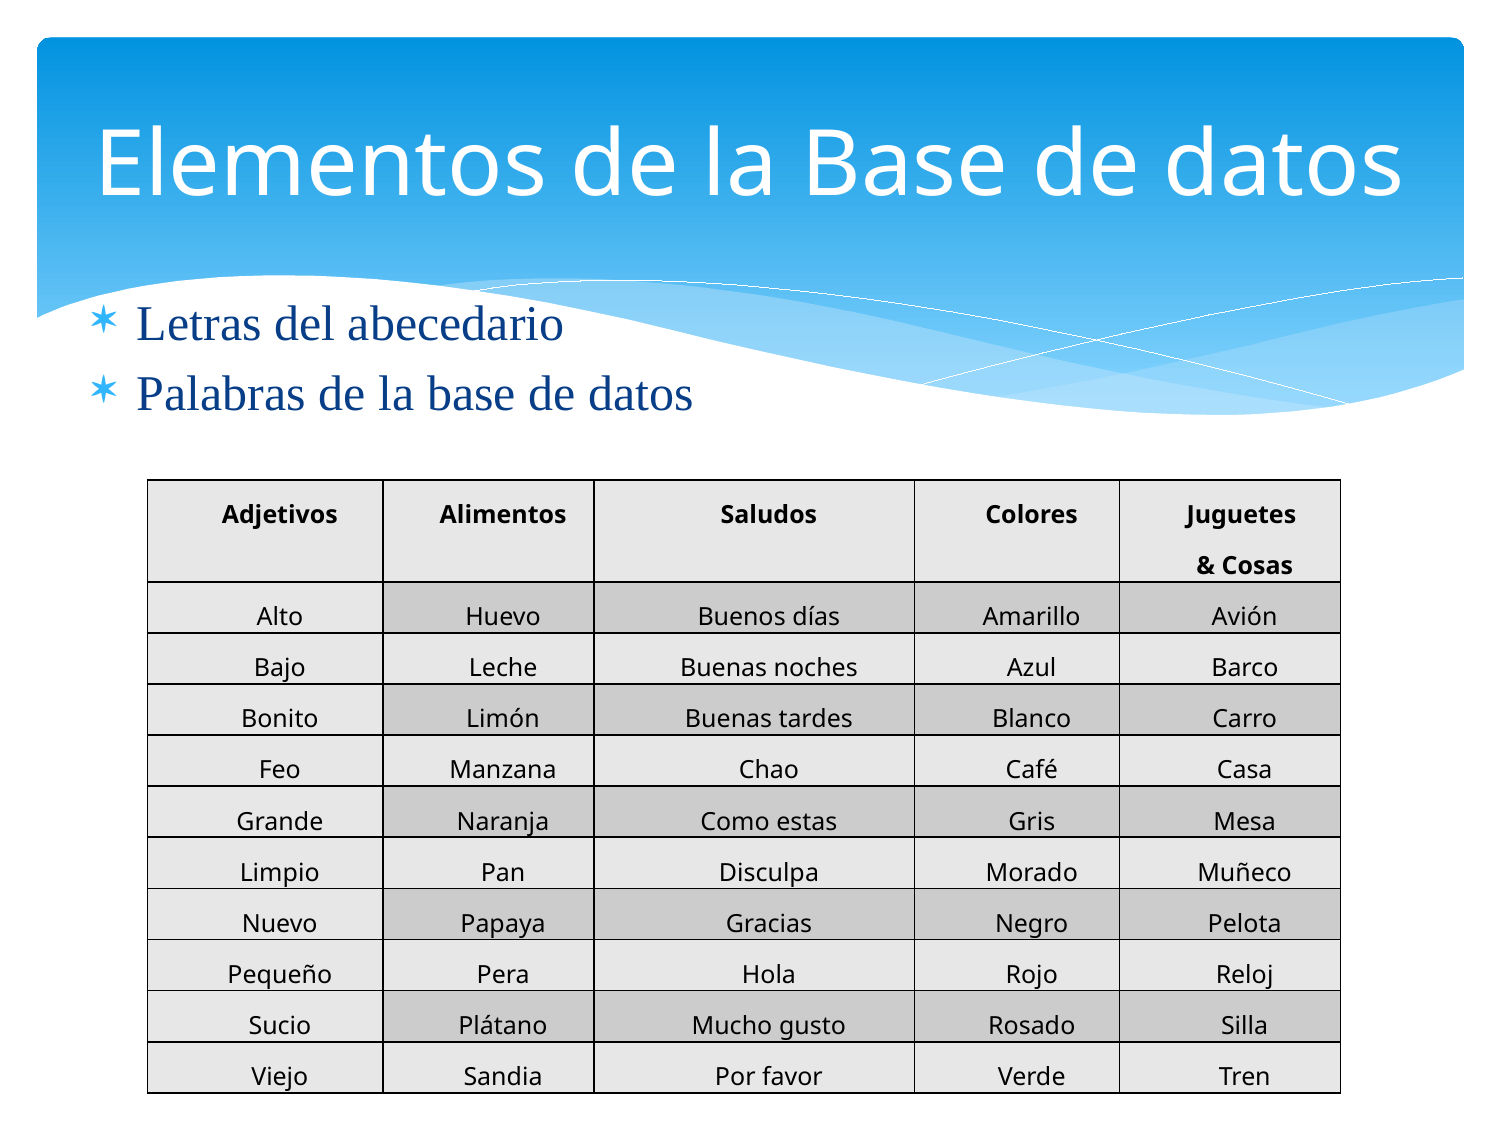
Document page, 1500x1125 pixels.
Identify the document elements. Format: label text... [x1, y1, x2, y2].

table_cell Reloj [1120, 940, 1340, 990]
table_cell Pan [384, 838, 593, 888]
table_header Alimentos [384, 481, 593, 581]
table_cell Limón [384, 685, 593, 734]
table_cell Buenas tardes [595, 685, 914, 734]
table_cell Feo [148, 736, 382, 785]
table_cell Bonito [148, 685, 382, 734]
table_header Saludos [595, 481, 914, 581]
table_cell Blanco [915, 685, 1119, 734]
table_header Juguetes & Cosas [1120, 481, 1340, 581]
table_cell Viejo [148, 1043, 382, 1092]
table_cell Mucho gusto [595, 991, 914, 1041]
table_cell Huevo [384, 583, 593, 632]
table_header Colores [915, 481, 1119, 581]
table_cell Alto [148, 583, 382, 632]
table_cell Pequeño [148, 940, 382, 990]
table_cell Rojo [915, 940, 1119, 990]
table_cell Disculpa [595, 838, 914, 888]
table_header Adjetivos [148, 481, 382, 581]
table_cell Rosado [915, 991, 1119, 1041]
table_cell Azul [915, 634, 1119, 683]
table_cell Mesa [1120, 787, 1340, 836]
table_cell Muñeco [1120, 838, 1340, 888]
table_cell Chao [595, 736, 914, 785]
table_cell Por favor [595, 1043, 914, 1092]
table_cell Pelota [1120, 889, 1340, 939]
table_cell Papaya [384, 889, 593, 939]
table_cell Buenos días [595, 583, 914, 632]
table_cell Casa [1120, 736, 1340, 785]
table_cell Nuevo [148, 889, 382, 939]
table_cell Grande [148, 787, 382, 836]
table_cell Negro [915, 889, 1119, 939]
table_cell Pera [384, 940, 593, 990]
table_cell Morado [915, 838, 1119, 888]
table_cell Avión [1120, 583, 1340, 632]
table_cell Barco [1120, 634, 1340, 683]
table_cell Buenas noches [595, 634, 914, 683]
table_cell Leche [384, 634, 593, 683]
table_cell Plátano [384, 991, 593, 1041]
table_cell Sucio [148, 991, 382, 1041]
table_cell Como estas [595, 787, 914, 836]
table_cell Silla [1120, 991, 1340, 1041]
table_cell Verde [915, 1043, 1119, 1092]
list Letras del abecedario Palabras de la base de datos [76, 283, 1327, 1125]
table_cell Manzana [384, 736, 593, 785]
table_cell Limpio [148, 838, 382, 888]
table_cell Gracias [595, 889, 914, 939]
table_cell Gris [915, 787, 1119, 836]
table_cell Tren [1120, 1043, 1340, 1092]
table_cell Bajo [148, 634, 382, 683]
table_cell Sandia [384, 1043, 593, 1092]
table_cell Hola [595, 940, 914, 990]
table_cell Café [915, 736, 1119, 785]
table_cell Naranja [384, 787, 593, 836]
title Elementos de la Base de datos [75, 55, 1425, 261]
table_cell Amarillo [915, 583, 1119, 632]
table_cell Carro [1120, 685, 1340, 734]
